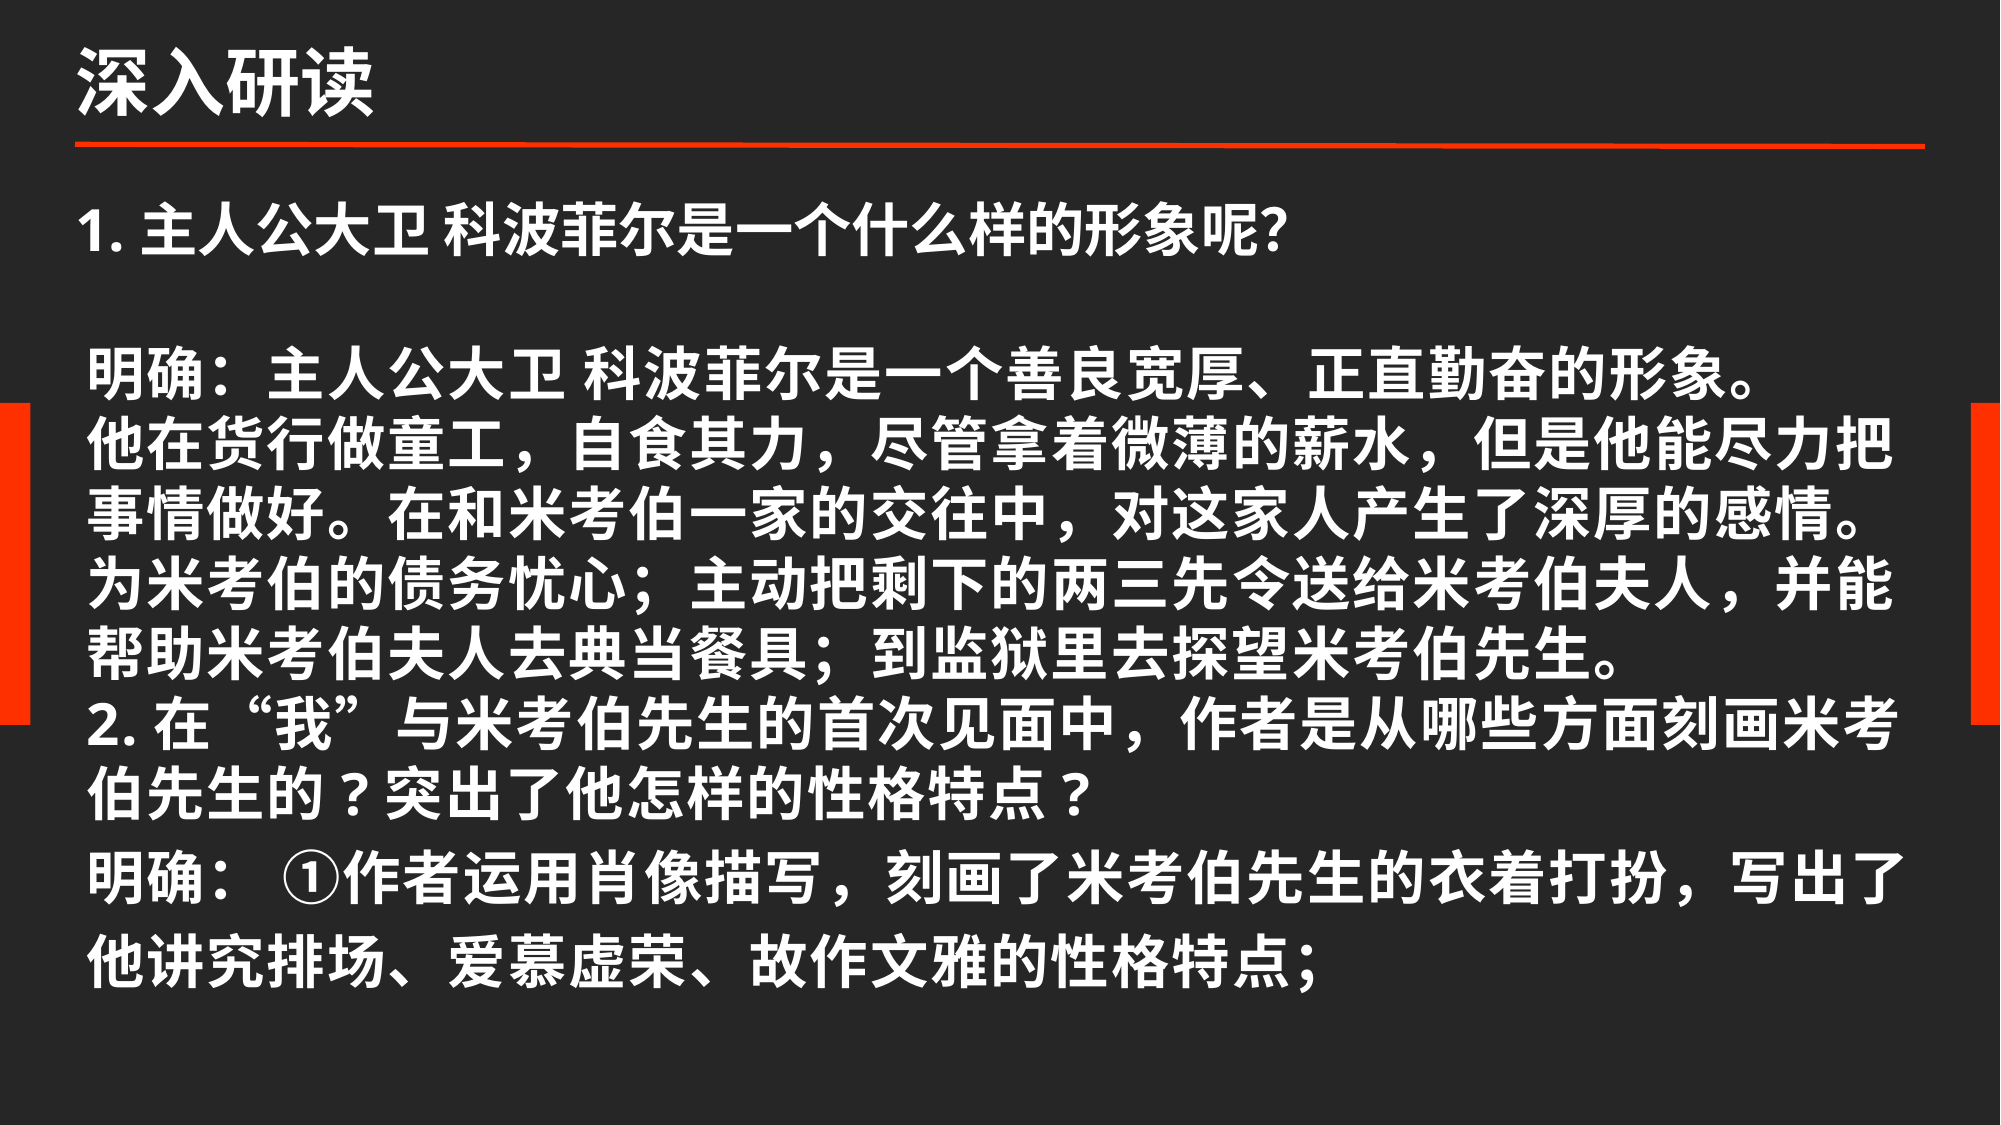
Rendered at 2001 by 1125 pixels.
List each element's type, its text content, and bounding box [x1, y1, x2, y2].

text_box 1.主人公大卫 科波菲尔是一个什么样的形象呢？ [75, 179, 1926, 255]
text_box 明确：主人公大卫 科波菲尔是一个善良宽厚、正直勤奋的形象。 他在货行做童工，自食其力，尽管拿着微薄的薪水，但是他能尽力把事情做好。在和米考伯一家的交往中，对这家人产生了深厚的感情。为米考伯的债务忧心；主动把剩下的两三先令送给米考伯夫人，并能帮助米考伯夫人去典当餐具；到监狱里去探望米考伯先生。 2.在“我”与米考伯先生的首次见面中，作者是从哪些方面刻画米考伯先生的?突出了他怎样的性格特点? 明确： ①作者运用肖像描写，刻画了米考伯先生的衣着打扮，写出了他讲究排场、爱慕虚荣、故作文雅的性格特点； [75, 286, 1954, 1046]
text_box [1970, 402, 2000, 726]
text_box [0, 402, 32, 726]
text_box 深入研读 [75, 24, 1925, 125]
